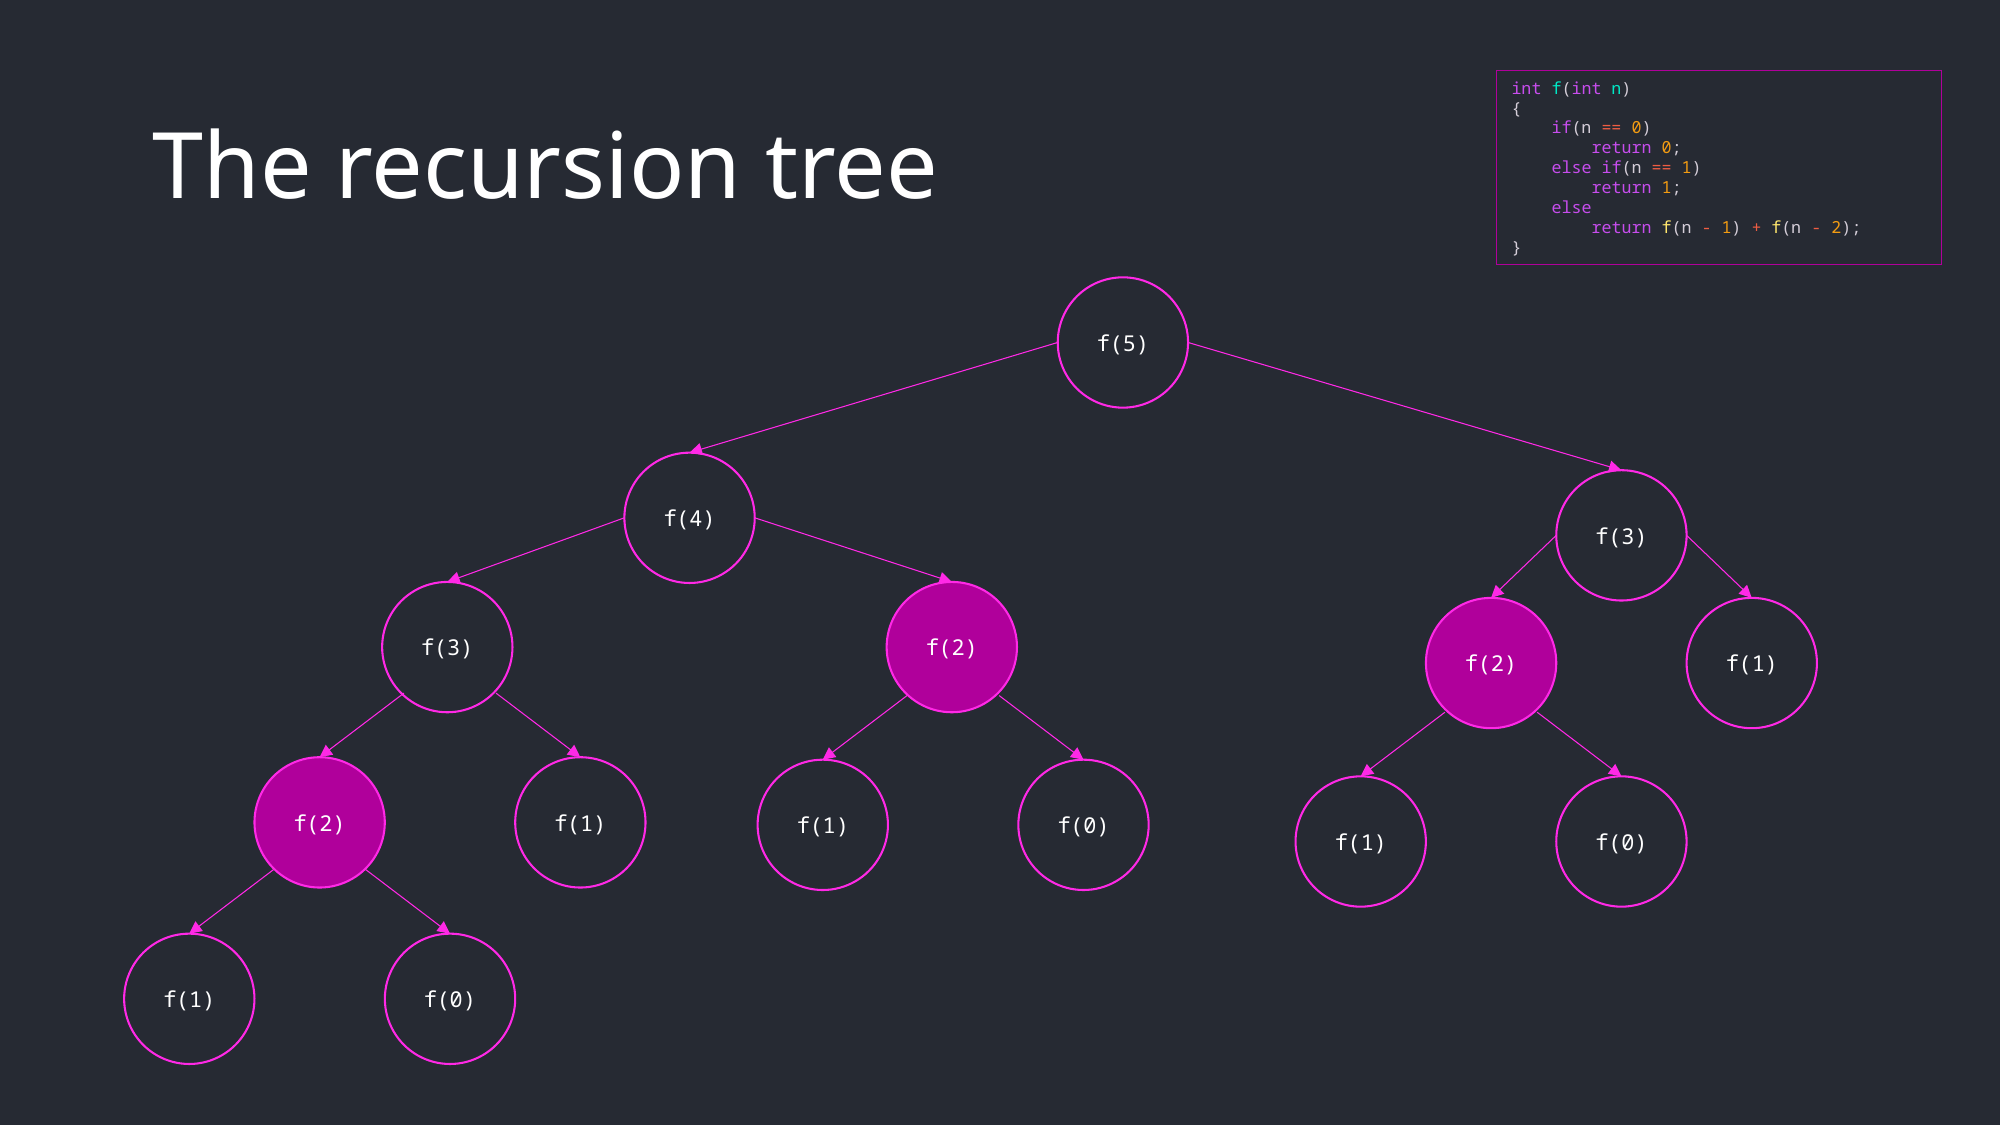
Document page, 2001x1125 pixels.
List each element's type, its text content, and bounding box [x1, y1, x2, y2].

title The recursion tree [137, 59, 1863, 278]
text_box f(2) [885, 580, 1019, 714]
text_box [365, 869, 451, 934]
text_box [689, 342, 1058, 453]
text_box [1360, 712, 1445, 777]
text_box f(2) [1424, 596, 1558, 730]
text_box f(5) [1056, 276, 1190, 409]
text_box f(1) [514, 756, 647, 889]
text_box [1537, 712, 1622, 777]
text_box f(4) [623, 451, 756, 585]
text_box f(0) [383, 932, 517, 1066]
text_box f(1) [1294, 775, 1427, 908]
text_box f(1) [1685, 596, 1818, 730]
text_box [447, 517, 625, 582]
text_box f(2) [253, 756, 386, 889]
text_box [999, 695, 1084, 760]
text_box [1187, 342, 1622, 471]
text_box f(3) [1555, 469, 1688, 602]
text_box f(0) [1017, 758, 1150, 892]
text_box f(1) [756, 758, 889, 892]
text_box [496, 693, 581, 758]
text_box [1490, 535, 1557, 598]
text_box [754, 517, 952, 582]
text_box int f(int n) { if(n == 0) return 0; else if(n == 1) return 1; else return f(n - 1) + f(n - 2); } [1496, 70, 1942, 265]
text_box f(3) [381, 580, 514, 714]
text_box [189, 869, 274, 934]
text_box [1686, 535, 1752, 598]
text_box f(1) [123, 932, 256, 1066]
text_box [319, 693, 404, 758]
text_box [822, 695, 908, 760]
text_box f(0) [1555, 775, 1688, 908]
